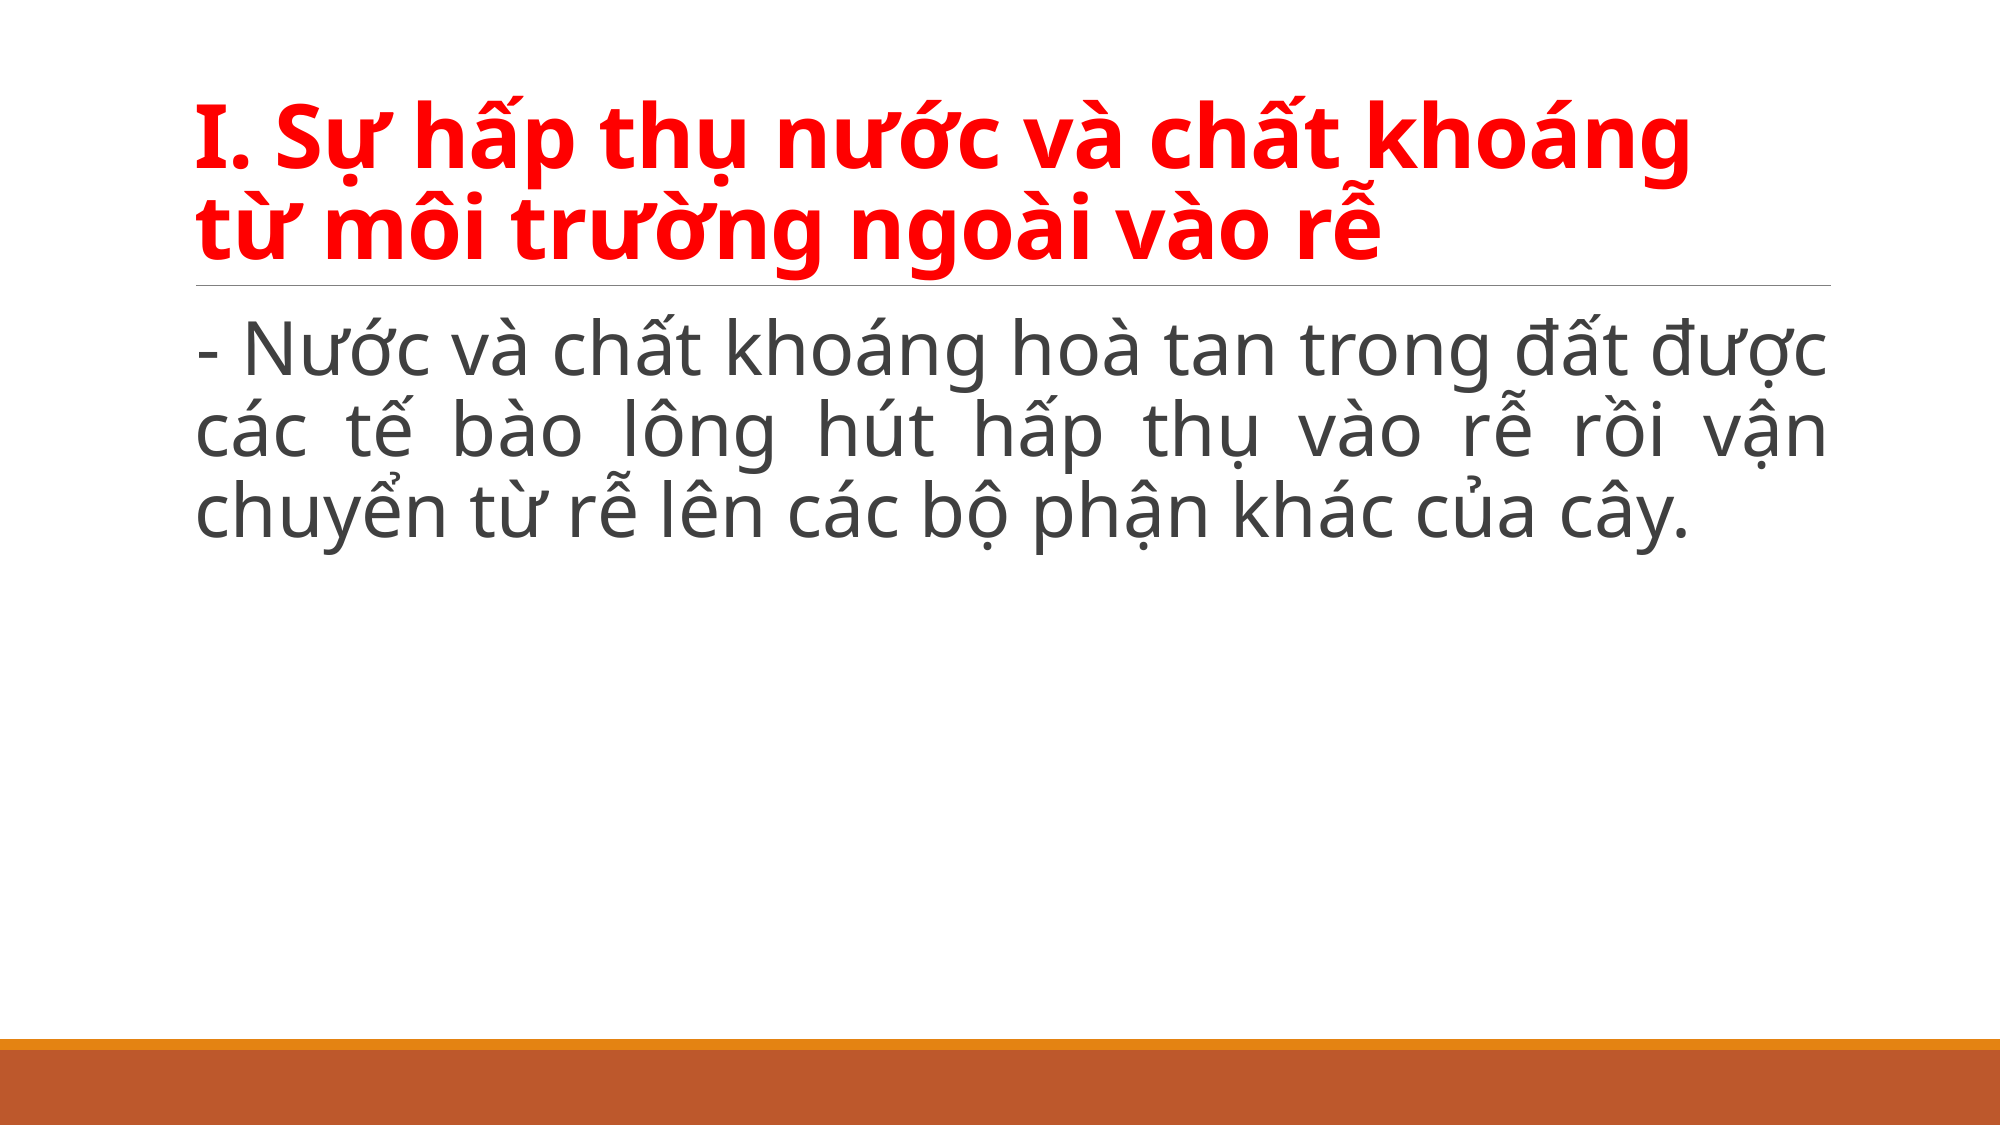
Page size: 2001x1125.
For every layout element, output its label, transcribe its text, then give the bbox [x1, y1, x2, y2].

title I. Sự hấp thụ nước và chất khoáng từ môi trường ngoài vào rễ [179, 27, 1830, 285]
list - Nước và chất khoáng hoà tan trong đất được các tế bào lông hút hấp thụ vào rễ rồi vận chuyển từ rễ lên các bộ phận khác của cây. [179, 302, 1830, 963]
